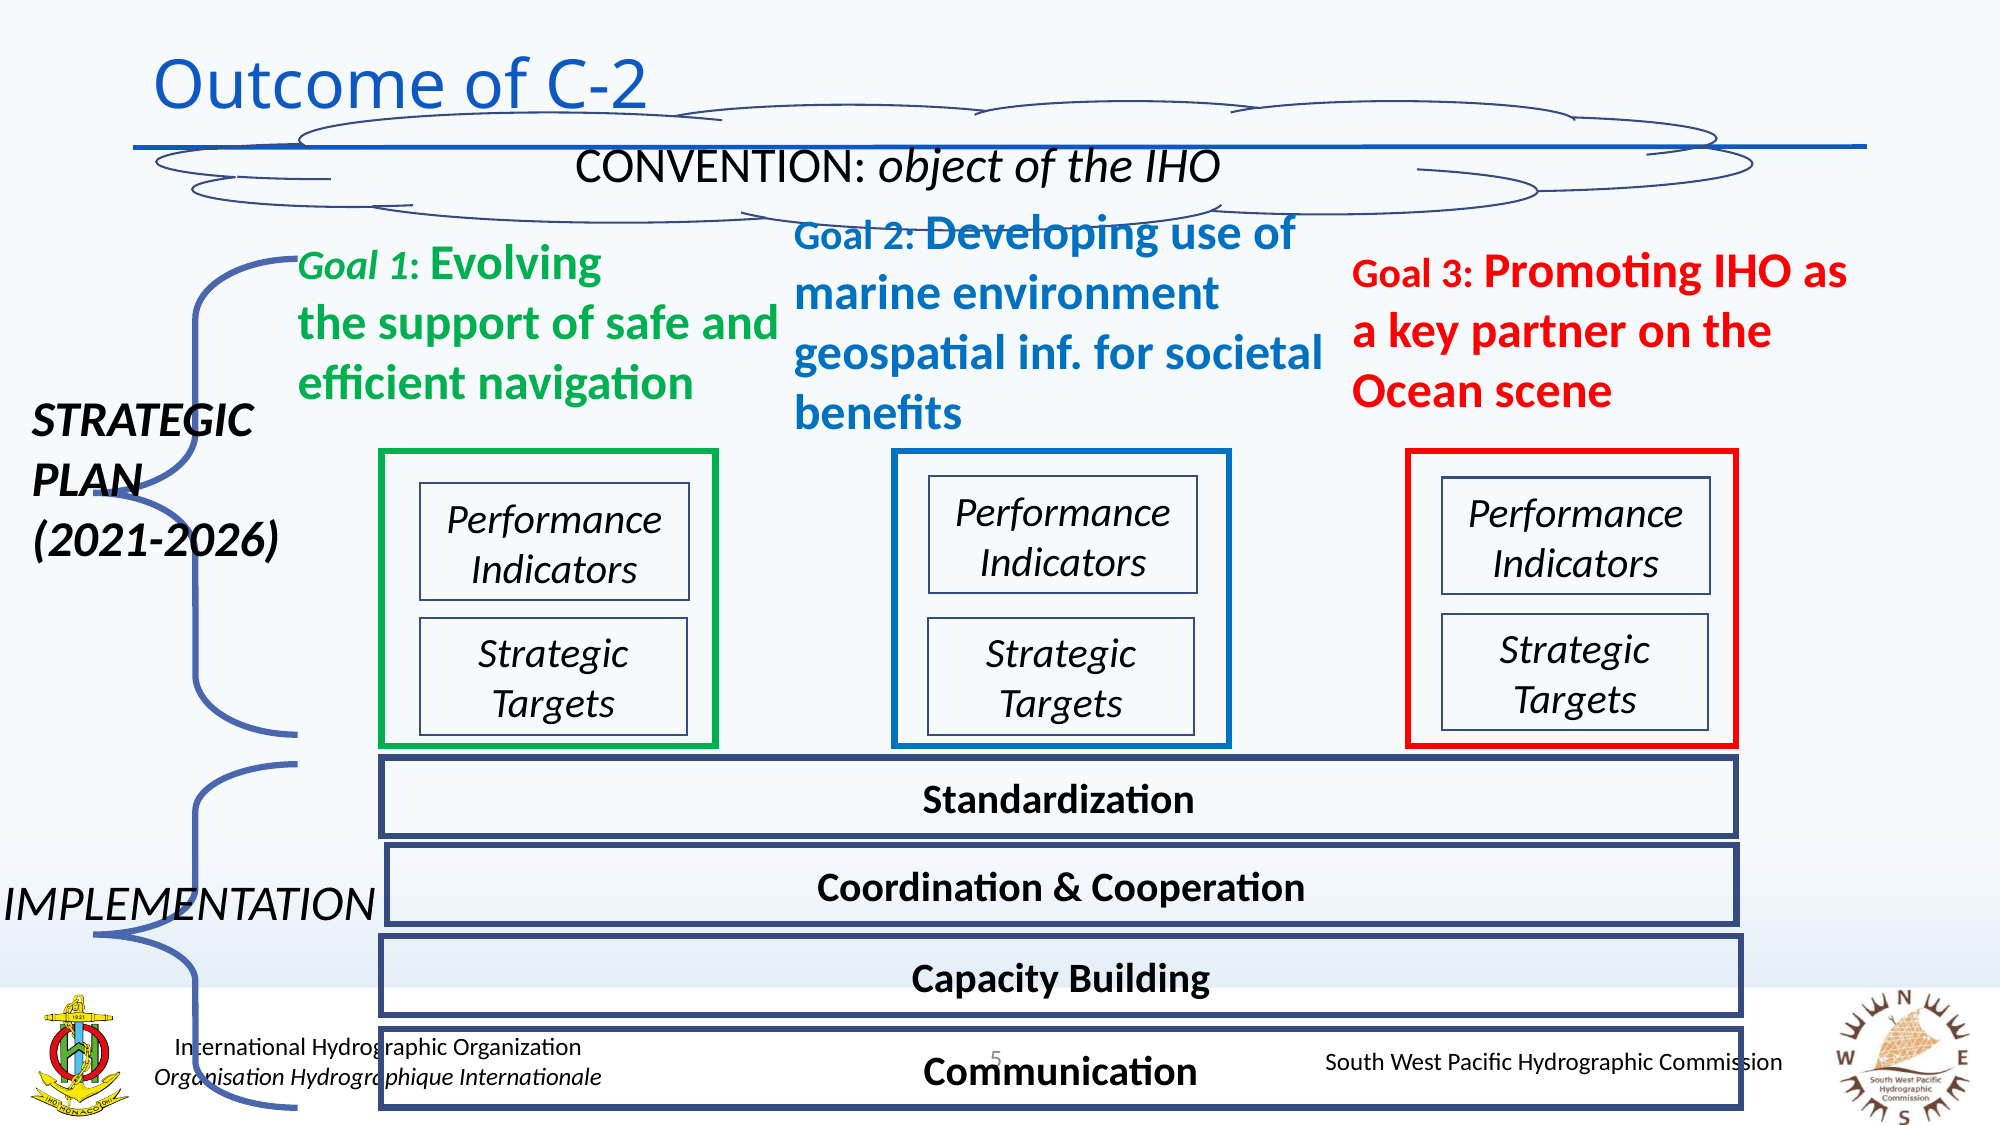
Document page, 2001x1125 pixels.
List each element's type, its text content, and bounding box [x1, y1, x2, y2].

text_box Strategic Targets [419, 617, 688, 736]
title Outcome of C-2 [137, 42, 1863, 132]
text_box [194, 258, 298, 736]
text_box Performance Indicators [419, 482, 690, 601]
text_box STRATEGIC PLAN (2021-2026) [17, 379, 295, 574]
text_box Performance Indicators [928, 475, 1198, 594]
picture [1835, 989, 1970, 1125]
text_box Goal 1: Evolving the support of safe and efficient navigation [282, 222, 778, 418]
text_box Goal 3: Promoting IHO as a key partner on the Ocean scene [1337, 230, 1880, 425]
text_box [194, 763, 298, 863]
text_box CONVENTION: object of the IHO [155, 100, 1754, 224]
text_box [1407, 450, 1737, 747]
text_box Coordination & Cooperation [386, 844, 1737, 925]
text_box [380, 450, 717, 747]
text_box Standardization [380, 756, 1737, 837]
text_box Communication [380, 1028, 1742, 1109]
text_box [128, 938, 298, 1109]
text_box Strategic Targets [927, 617, 1195, 736]
text_box Strategic Targets [1441, 613, 1709, 731]
text_box Performance Indicators [1441, 476, 1711, 595]
text_box Capacity Building [380, 935, 1742, 1016]
text_box Goal 2: Developing use of marine environment geospatial inf. for societal benefits [778, 192, 1435, 447]
text_box [894, 450, 1230, 747]
picture [22, 990, 134, 1125]
text_box IMPLEMENTATION [0, 863, 403, 938]
